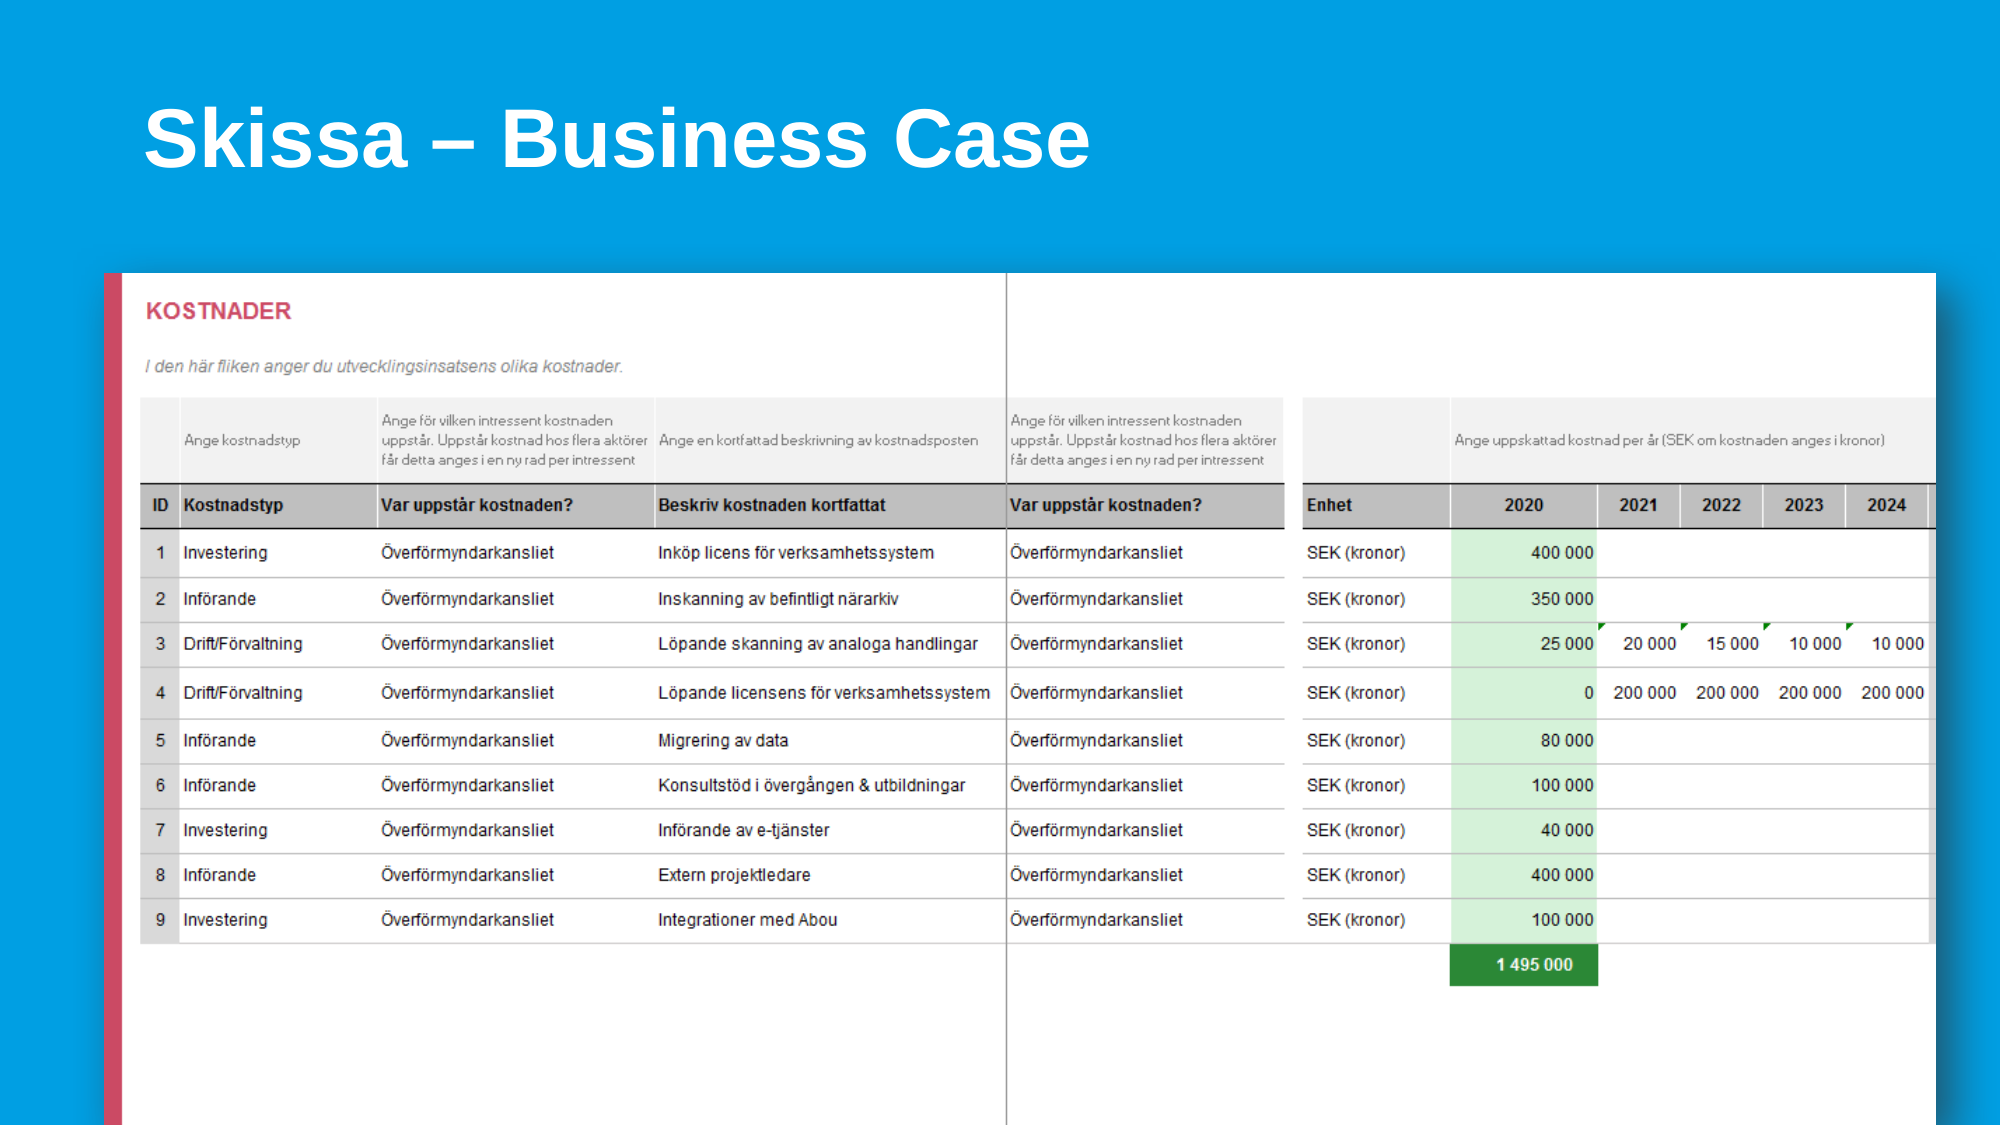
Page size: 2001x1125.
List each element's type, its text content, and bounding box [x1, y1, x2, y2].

picture [105, 274, 1951, 1125]
text_box Skissa – Business Case [129, 76, 1961, 265]
